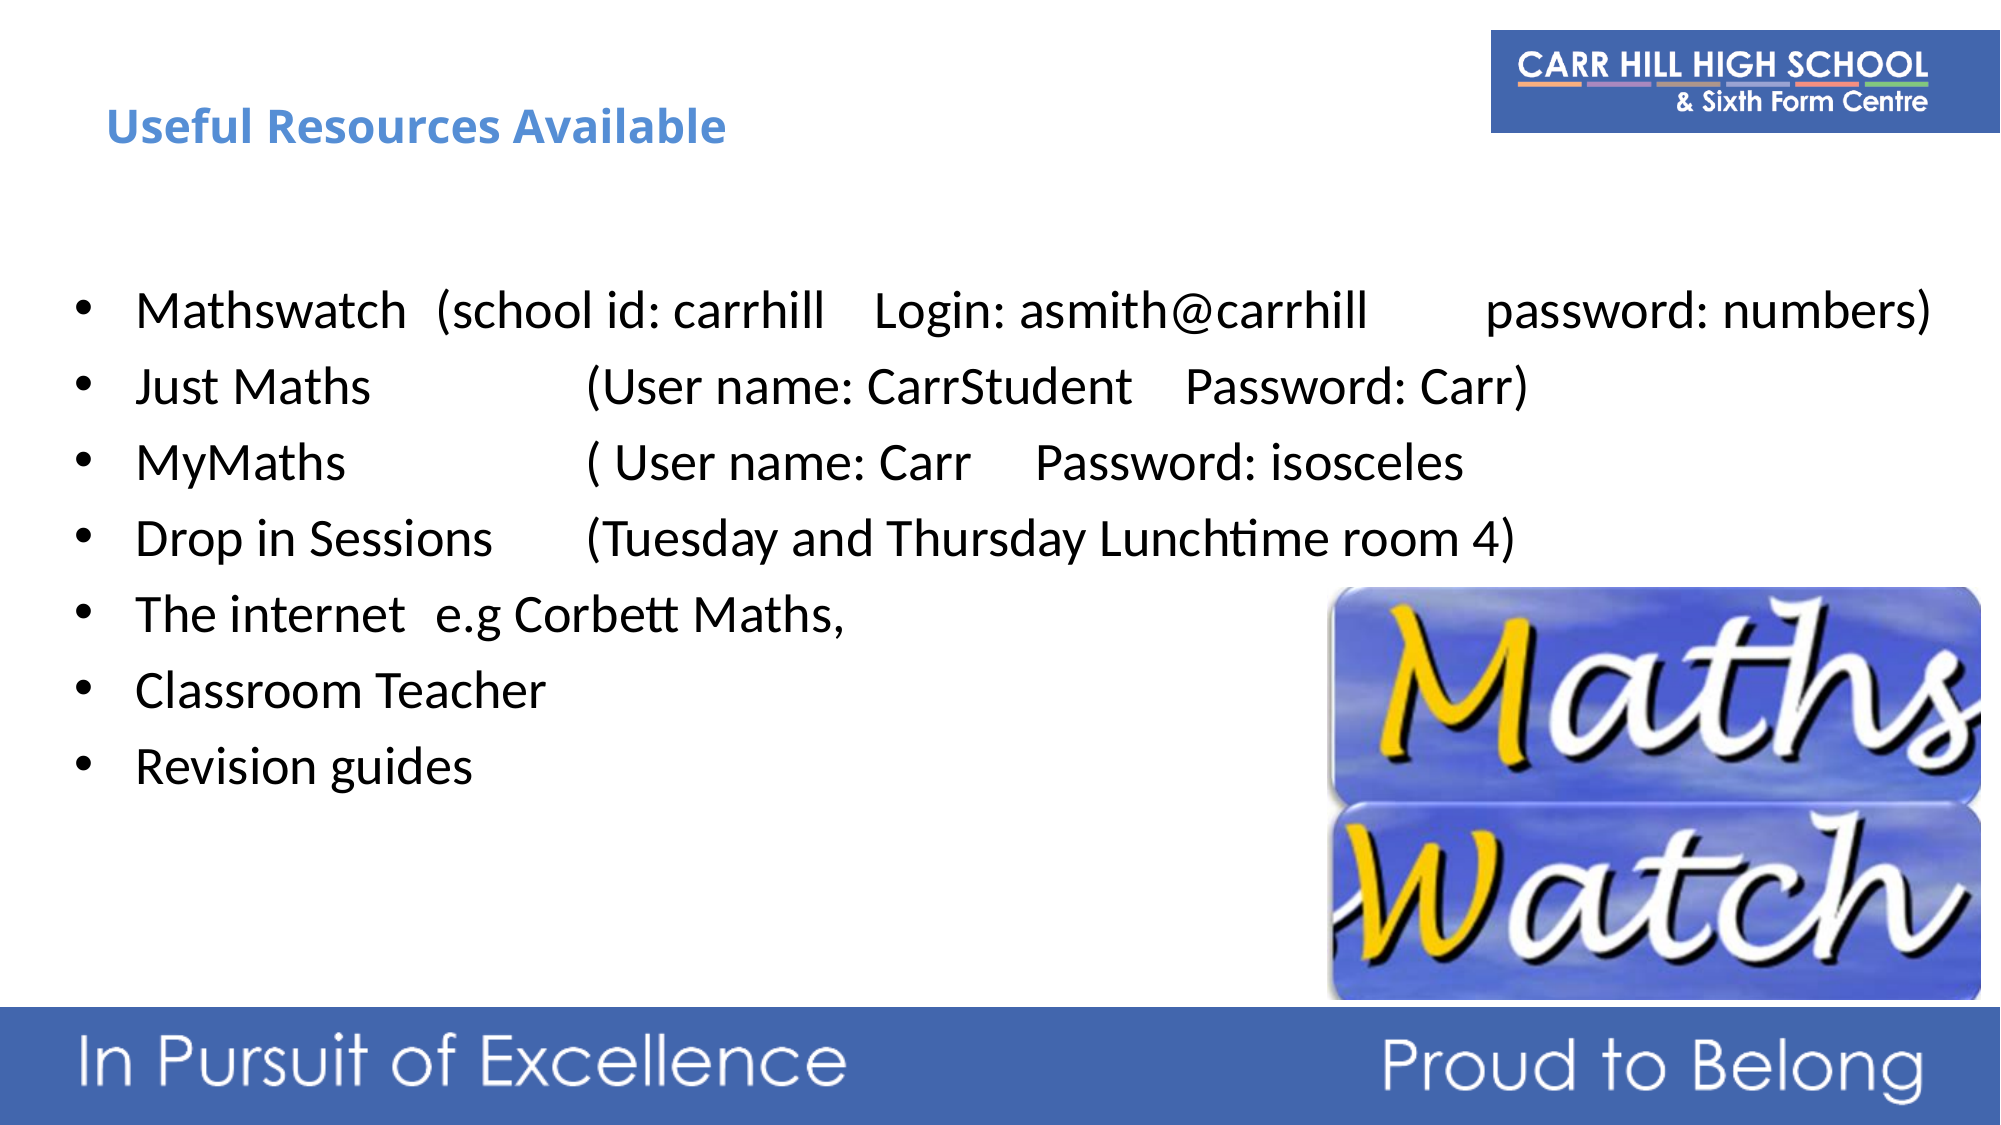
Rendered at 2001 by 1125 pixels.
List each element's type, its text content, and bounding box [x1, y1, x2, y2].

title Useful Resources Available [90, 90, 1891, 161]
picture [1491, 30, 2000, 133]
list Mathswatch (school id: carrhill Login: asmith@carrhill password: numbers) Just Maths (User name: CarrStudent Password: Carr) MyMaths ( User name: Carr Password: isosceles Drop in Sessions (Tuesday and Thursday Lunchtime room 4) The internet e.g Corbett Maths, Classroom Teacher Revision guides [59, 267, 1960, 816]
picture [1326, 587, 1981, 1000]
picture [0, 1007, 2000, 1125]
